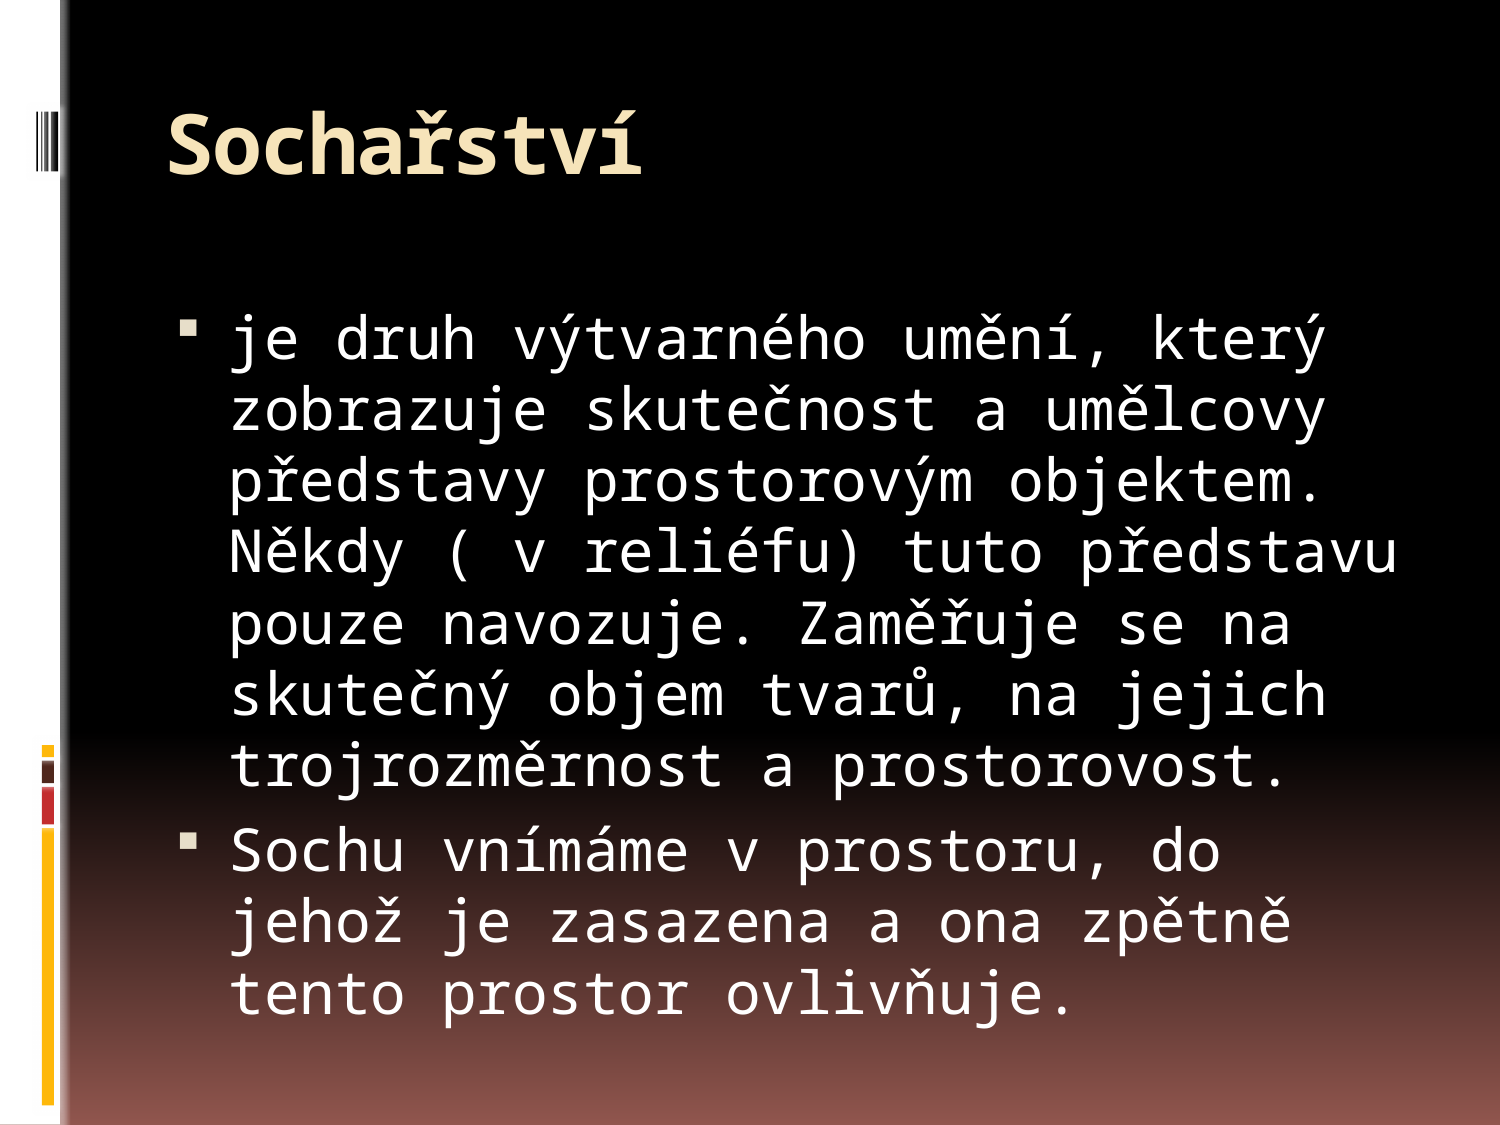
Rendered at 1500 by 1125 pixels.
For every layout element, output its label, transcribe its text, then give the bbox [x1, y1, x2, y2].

title Sochařství [150, 83, 1425, 234]
list je druh výtvarného umění, který zobrazuje skutečnost a umělcovy představy prostorovým objektem. Někdy ( v reliéfu) tuto představu pouze navozuje. Zaměřuje se na skutečný objem tvarů, na jejich trojrozměrnost a prostorovost. Sochu vnímáme v prostoru, do jehož je zasazena a ona zpětně tento prostor ovlivňuje. [150, 292, 1425, 1043]
